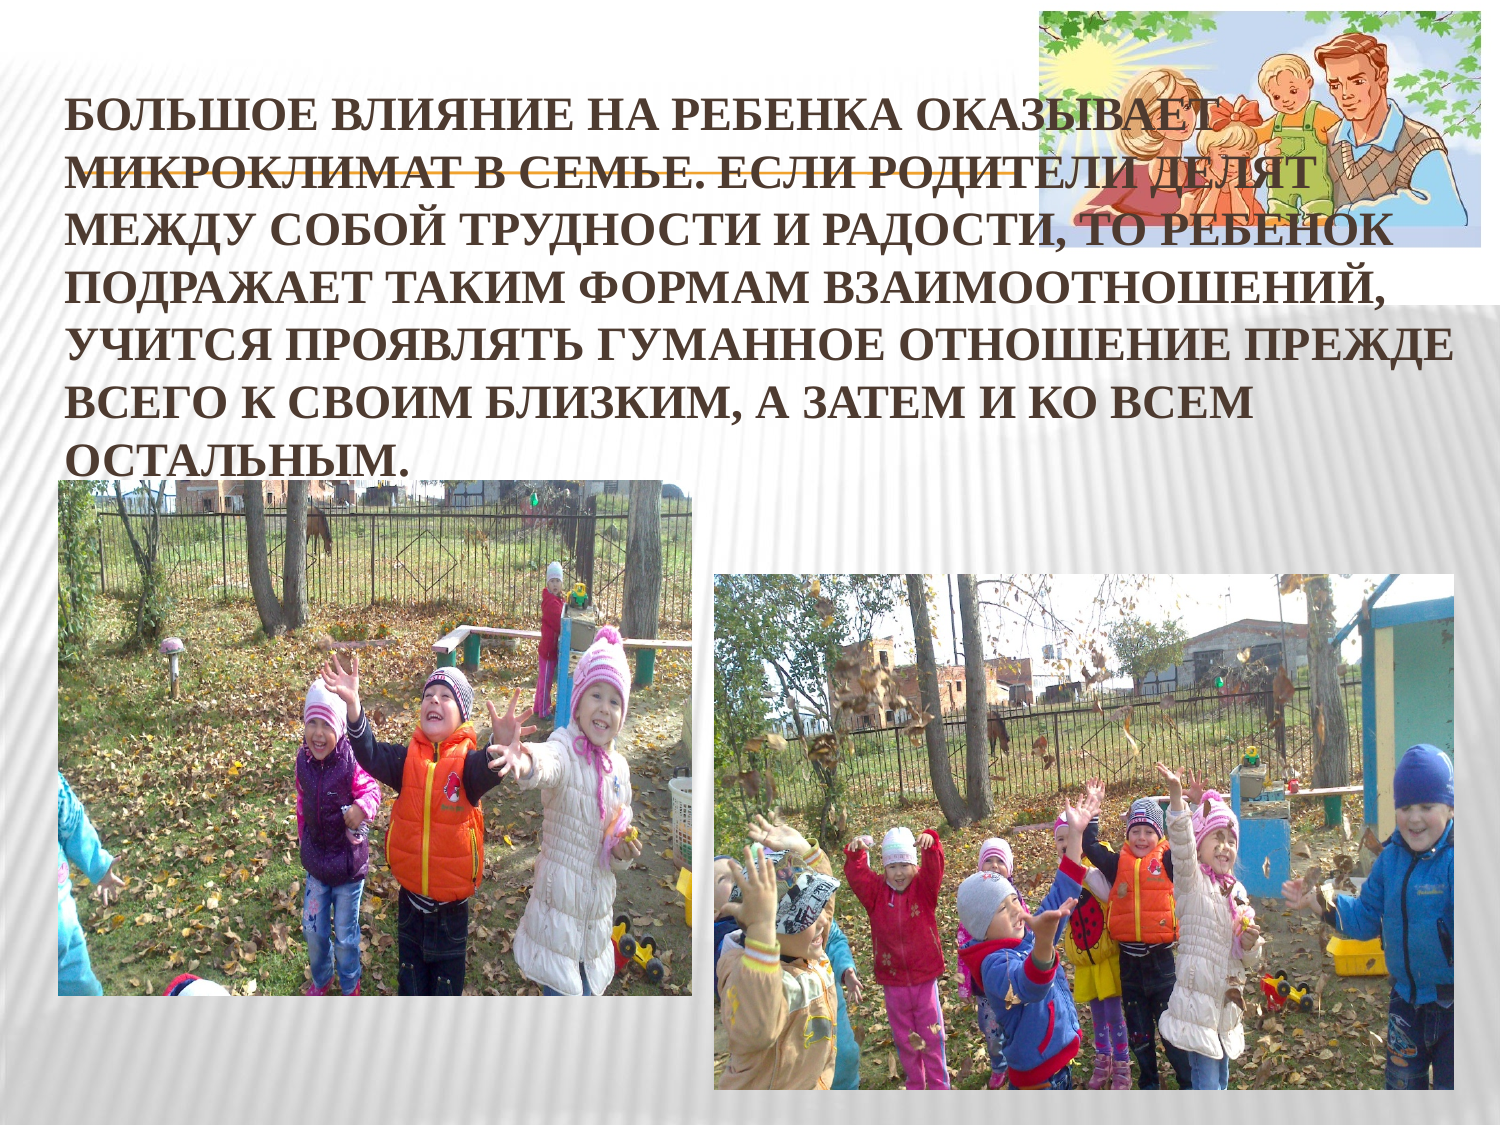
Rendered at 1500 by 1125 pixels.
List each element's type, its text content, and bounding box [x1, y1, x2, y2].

title Большое влияние на ребенка оказывает микроклимат в семье. Если родители делят между собой трудности и радости, то ребенок подражает таким формам взаимоотношений, учится проявлять гуманное отношение прежде всего к своим близким, а затем и ко всем остальным. [49, 75, 1475, 551]
picture [714, 573, 1454, 1091]
picture [58, 480, 692, 997]
picture [1019, 0, 1500, 305]
